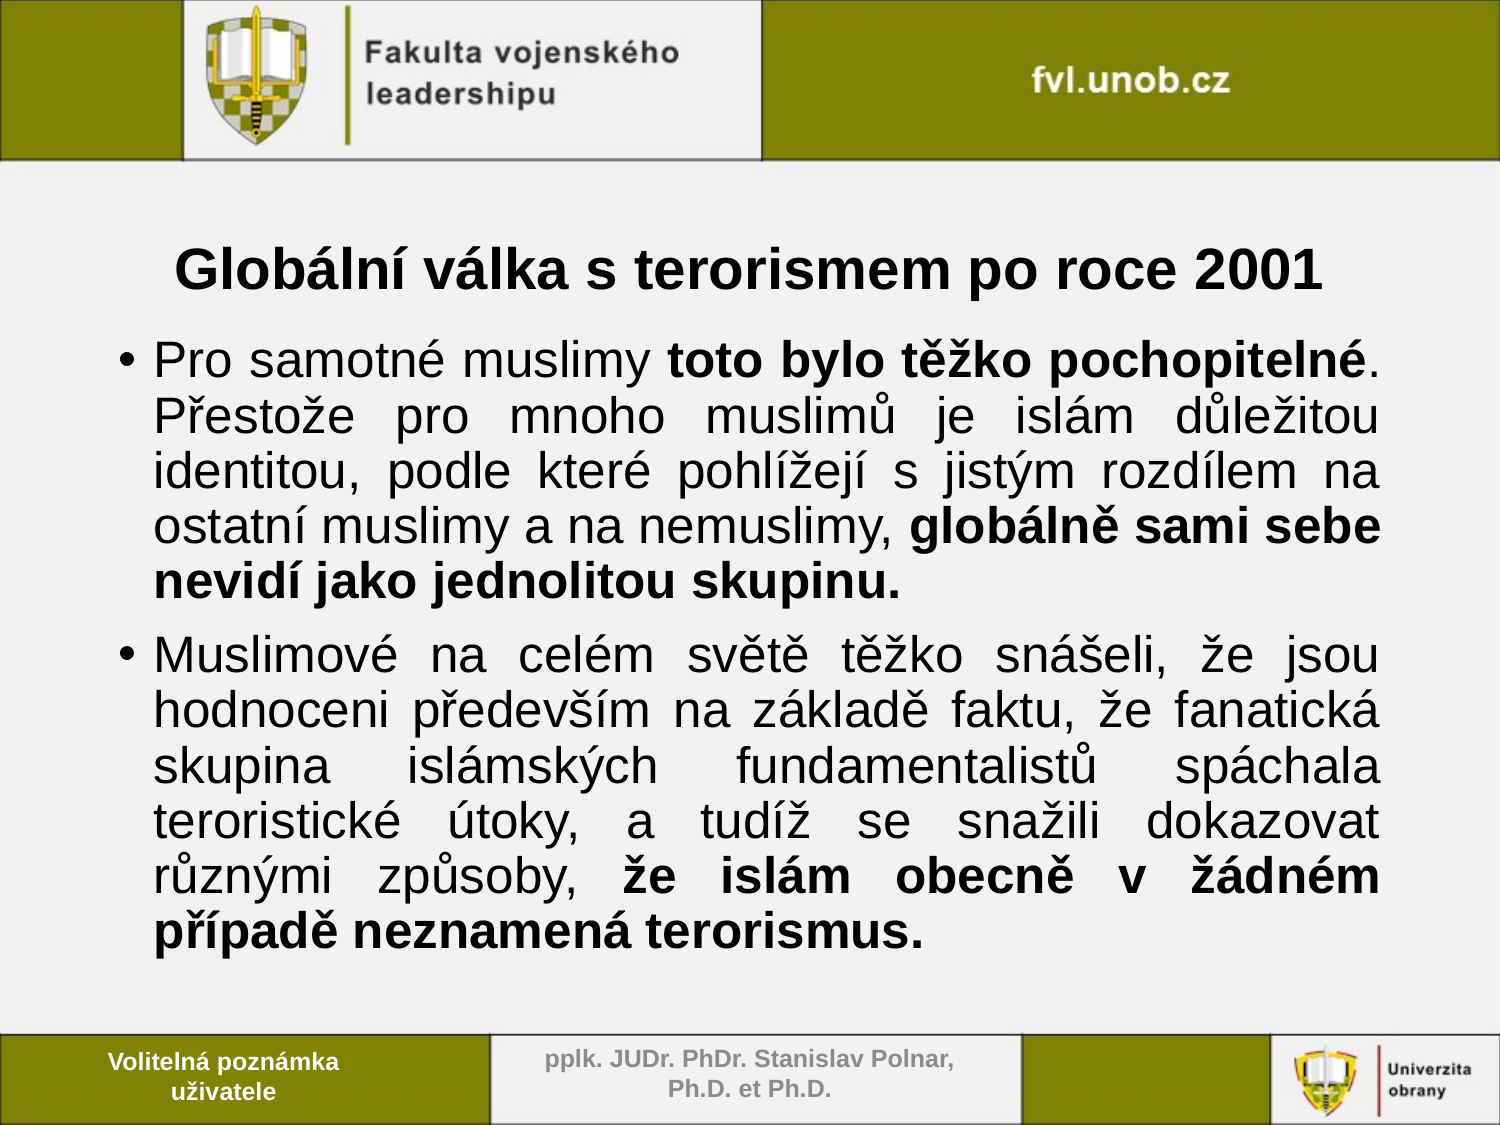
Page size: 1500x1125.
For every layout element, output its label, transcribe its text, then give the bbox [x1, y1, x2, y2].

footer pplk. JUDr. PhDr. Stanislav Polnar, Ph.D. et Ph.D. [496, 1042, 1004, 1103]
title Globální válka s terorismem po roce 2001 [103, 190, 1397, 326]
list Pro samotné muslimy toto bylo těžko pochopitelné. Přestože pro mnoho muslimů je islám důležitou identitou, podle které pohlížejí s jistým rozdílem na ostatní muslimy a na nemuslimy, globálně sami sebe nevidí jako jednolitou skupinu. Muslimové na celém světě těžko snášeli, že jsou hodnoceni především na základě faktu, že fanatická skupina islámských fundamentalistů spáchala teroristické útoky, a tudíž se snažili dokazovat různými způsoby, že islám obecně v žádném případě neznamená terorismus. [103, 326, 1397, 1014]
slide_number Volitelná poznámka uživatele [55, 1045, 393, 1106]
picture [0, 0, 1500, 1125]
